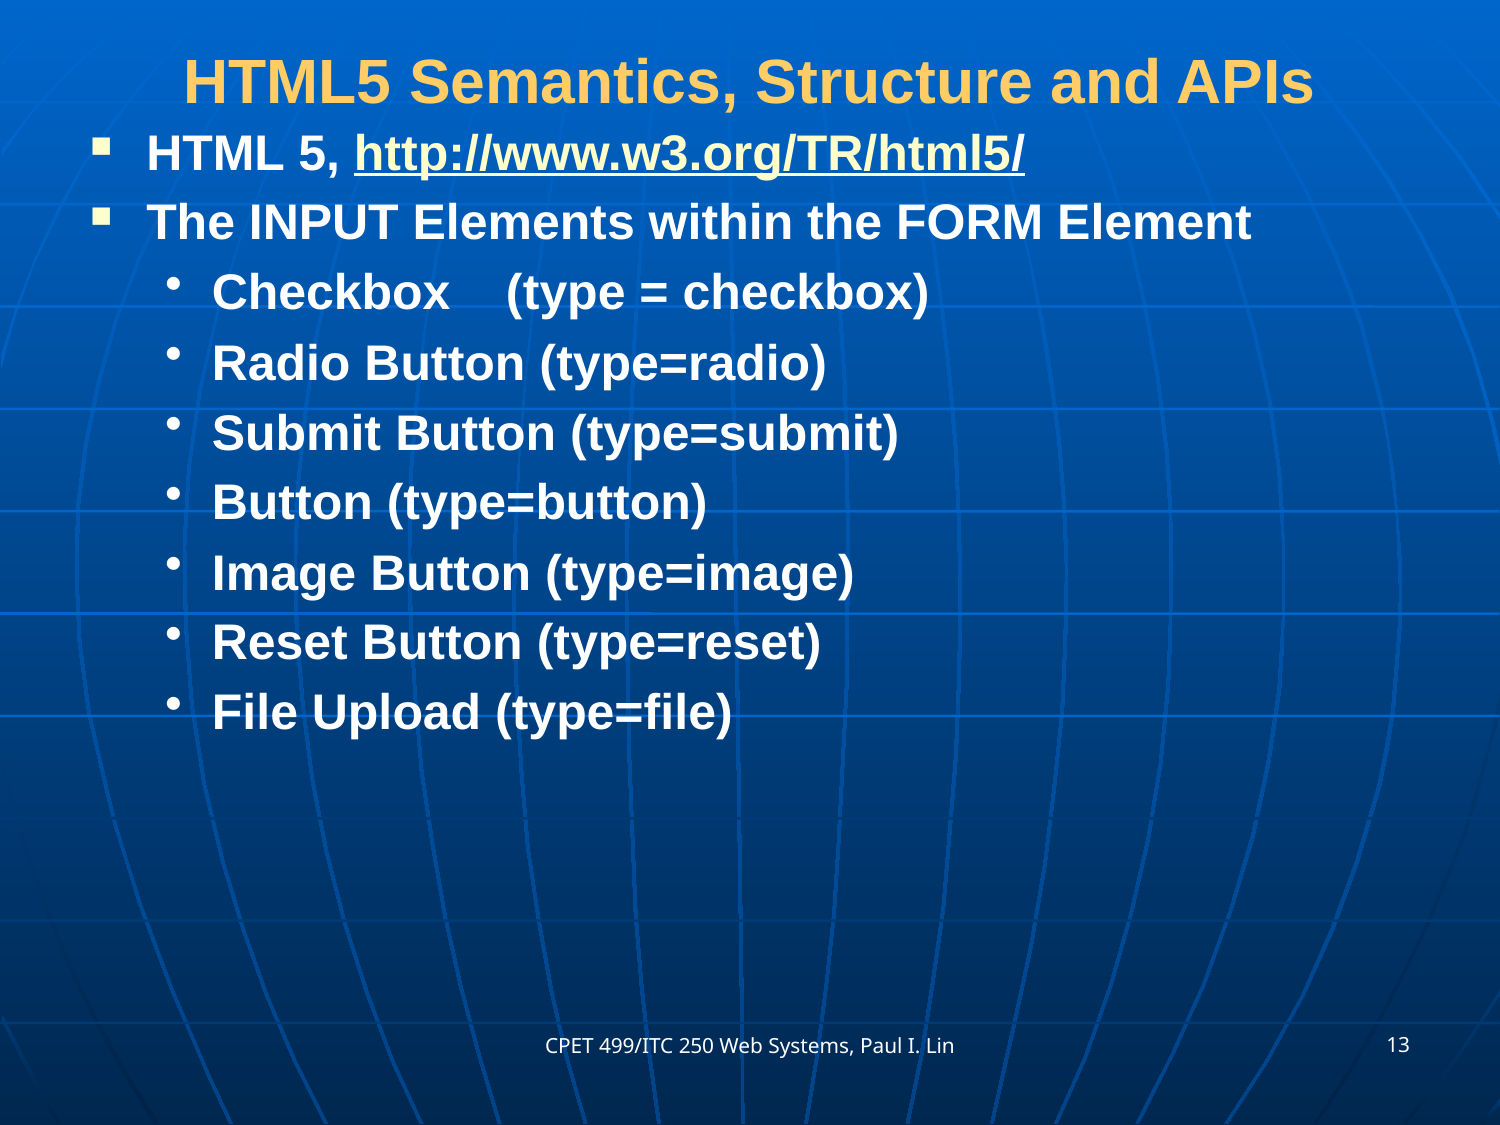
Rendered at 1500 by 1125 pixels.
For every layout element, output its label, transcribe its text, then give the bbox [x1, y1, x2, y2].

title HTML5 Semantics, Structure and APIs [37, 45, 1463, 113]
list HTML 5, http://www.w3.org/TR/html5/ The INPUT Elements within the FORM Element Checkbox (type = checkbox) Radio Button (type=radio) Submit Button (type=submit) Button (type=button) Image Button (type=image) Reset Button (type=reset) File Upload (type=file) [74, 112, 1426, 1006]
slide_number 13 [1074, 1023, 1426, 1100]
footer CPET 499/ITC 250 Web Systems, Paul I. Lin [512, 1024, 988, 1101]
